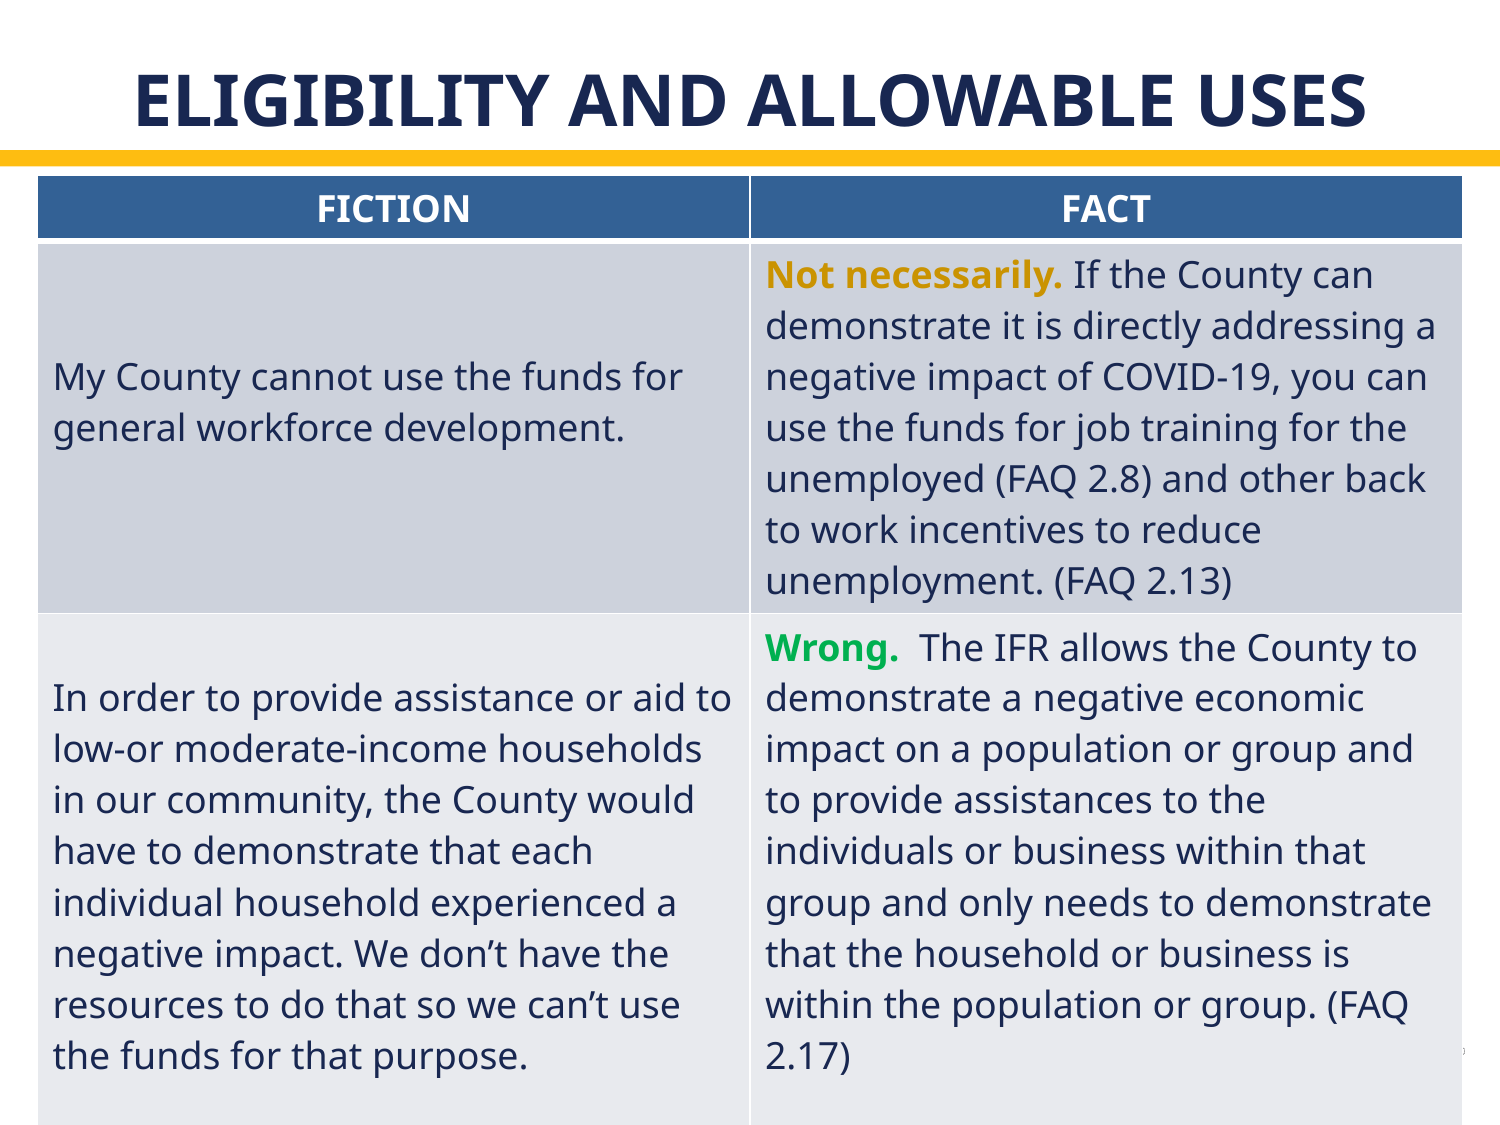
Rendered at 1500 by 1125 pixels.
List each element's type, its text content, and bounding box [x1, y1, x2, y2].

table_cell Not necessarily. If the County can demonstrate it is directly addressing a negative impact of COVID-19, you can use the funds for job training for the unemployed (FAQ 2.8) and other back to work incentives to reduce unemployment. (FAQ 2.13) [751, 244, 1462, 613]
title Eligibility and ALLOWABLE uSES [37, 0, 1463, 150]
table_cell In order to provide assistance or aid to low-or moderate-income households in our community, the County would have to demonstrate that each individual household experienced a negative impact. We don’t have the resources to do that so we can’t use the funds for that purpose. [38, 614, 749, 1125]
table_header FACT [751, 176, 1462, 238]
table_cell My County cannot use the funds for general workforce development. [38, 244, 749, 613]
table_header FICTION [38, 176, 749, 238]
table_cell Wrong. The IFR allows the County to demonstrate a negative economic impact on a population or group and to provide assistances to the individuals or business within that group and only needs to demonstrate that the household or business is within the population or group. (FAQ 2.17) [751, 614, 1462, 1125]
